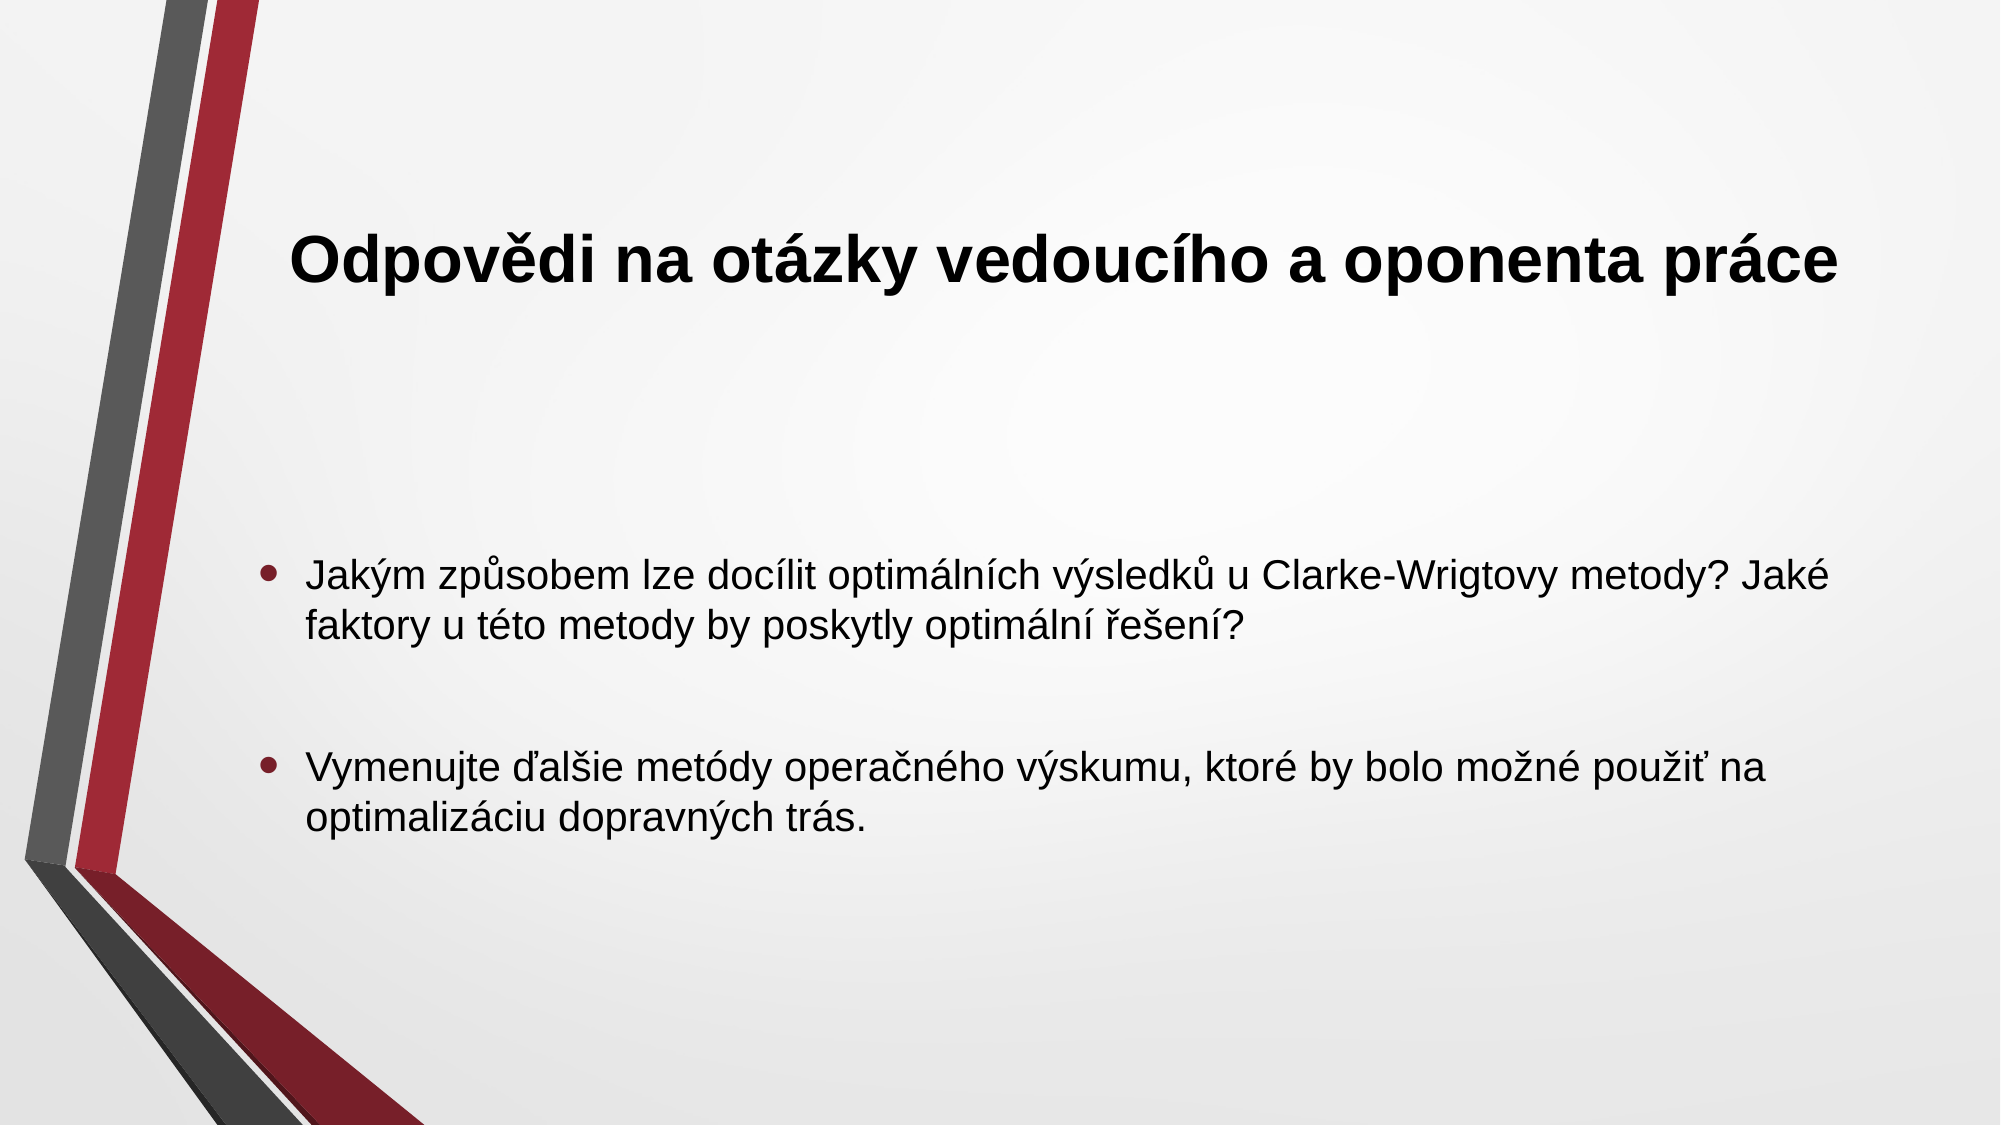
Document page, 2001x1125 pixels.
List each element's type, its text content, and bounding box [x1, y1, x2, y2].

list Jakým způsobem lze docílit optimálních výsledků u Clarke-Wrigtovy metody? Jaké faktory u této metody by poskytly optimální řešení? Vymenujte ďalšie metódy operačného výskumu, ktoré by bolo možné použiť na optimalizáciu dopravných trás. [243, 437, 1887, 950]
title Odpovědi na otázky vedoucího a oponenta práce [169, 112, 1962, 400]
